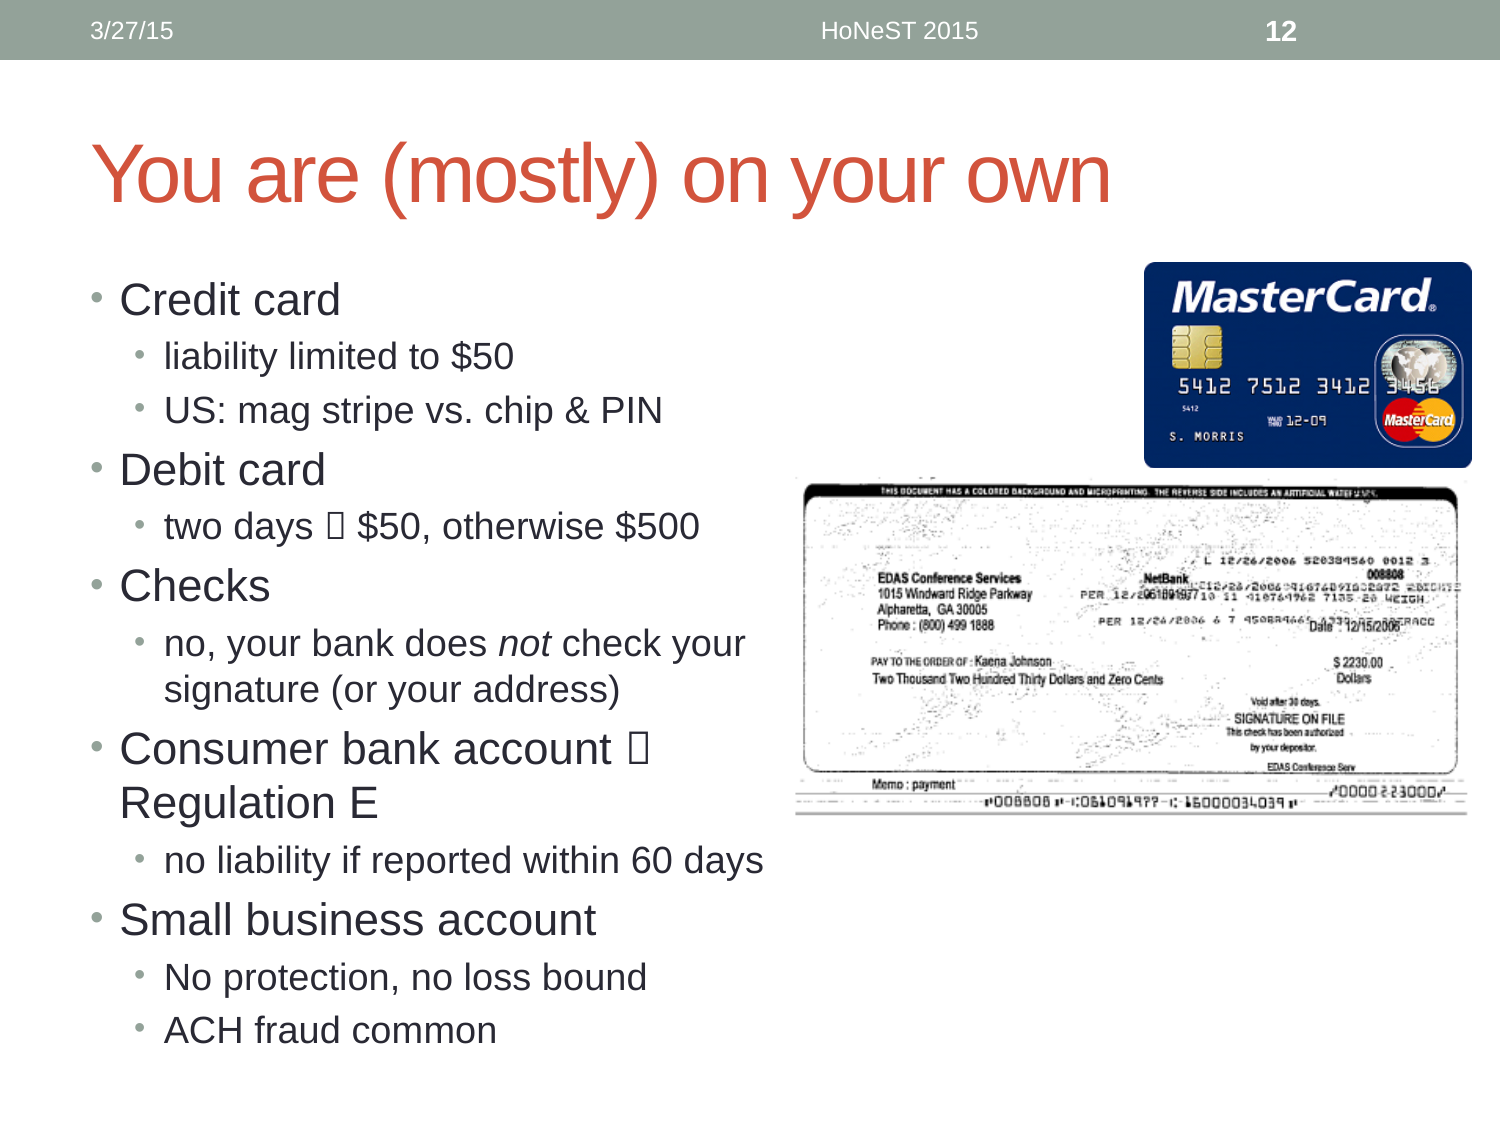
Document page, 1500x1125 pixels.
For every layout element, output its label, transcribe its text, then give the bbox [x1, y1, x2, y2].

picture [779, 262, 1500, 836]
footer HoNeST 2015 [562, 3, 1238, 57]
title You are (mostly) on your own [75, 87, 1425, 250]
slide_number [75, 3, 550, 57]
slide_number 12 [1250, 3, 1425, 57]
list Credit card liability limited to $50 US: mag stripe vs. chip & PIN Debit card two days  $50, otherwise $500 Checks no, your bank does not check your signature (or your address) Consumer bank account  Regulation E no liability if reported within 60 days Small business account No protection, no loss bound ACH fraud common [75, 262, 812, 1063]
